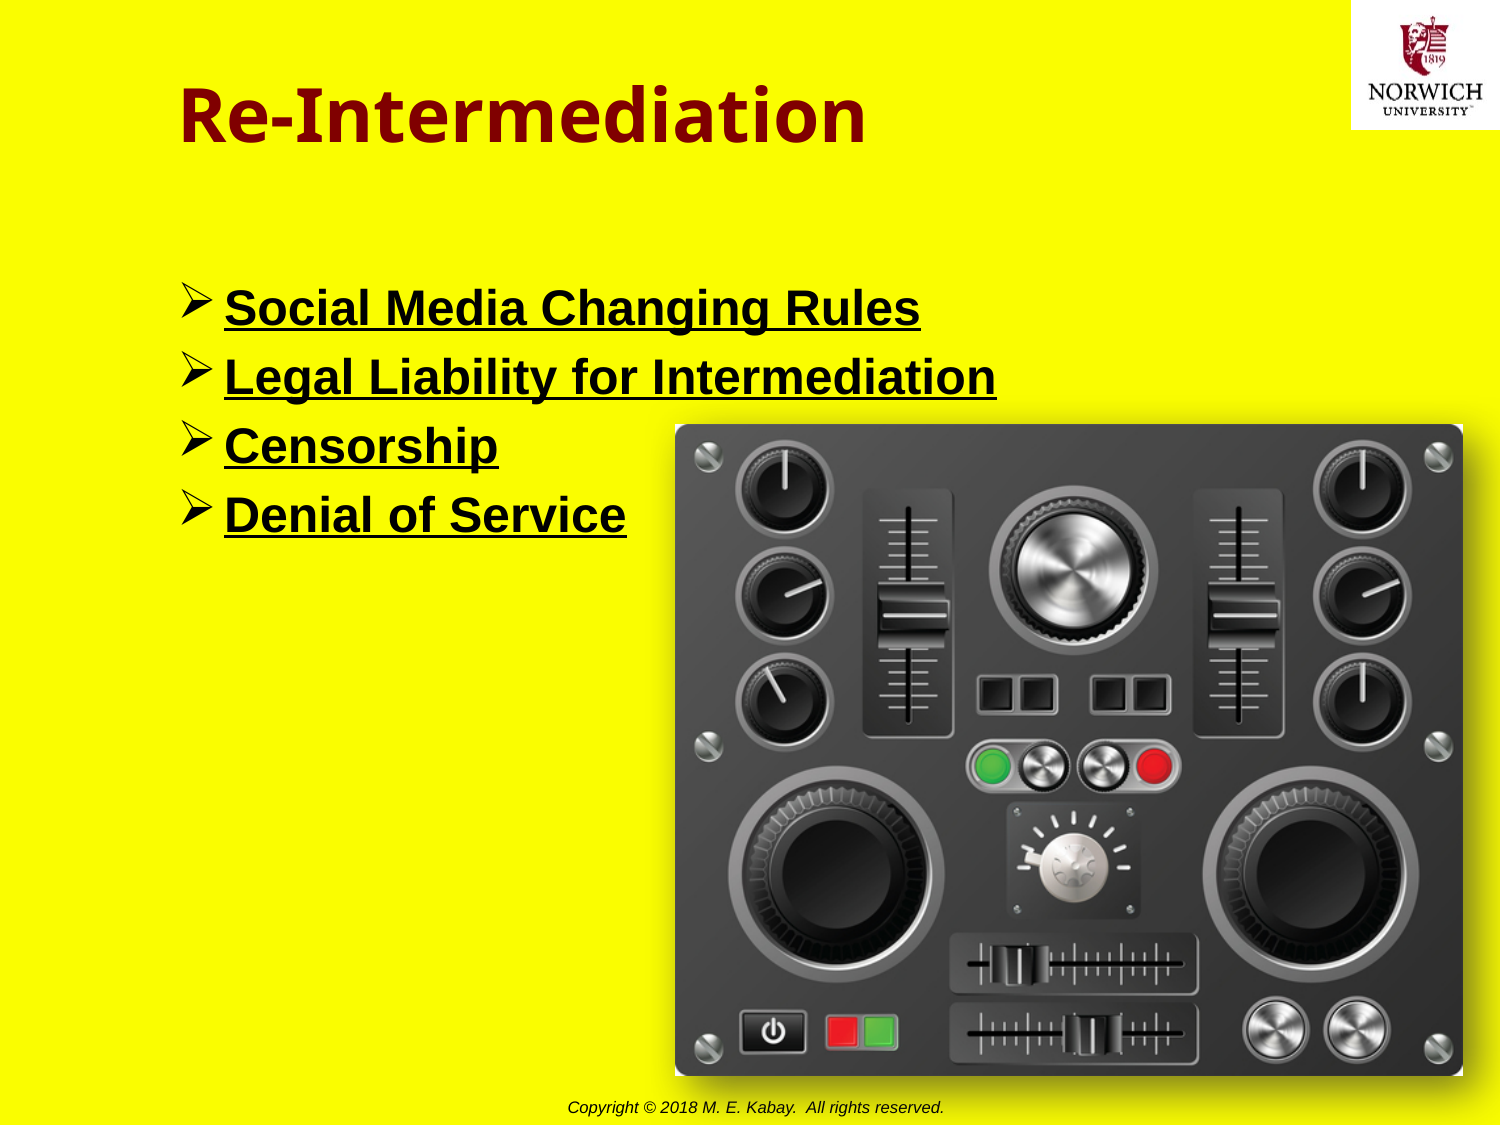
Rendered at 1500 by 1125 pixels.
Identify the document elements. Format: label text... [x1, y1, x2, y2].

title Re-Intermediation [161, 24, 1339, 213]
picture [674, 424, 1463, 1077]
list Social Media Changing Rules Legal Liability for Intermediation Censorship Denial of Service [161, 274, 1339, 1039]
picture [1351, 0, 1500, 130]
